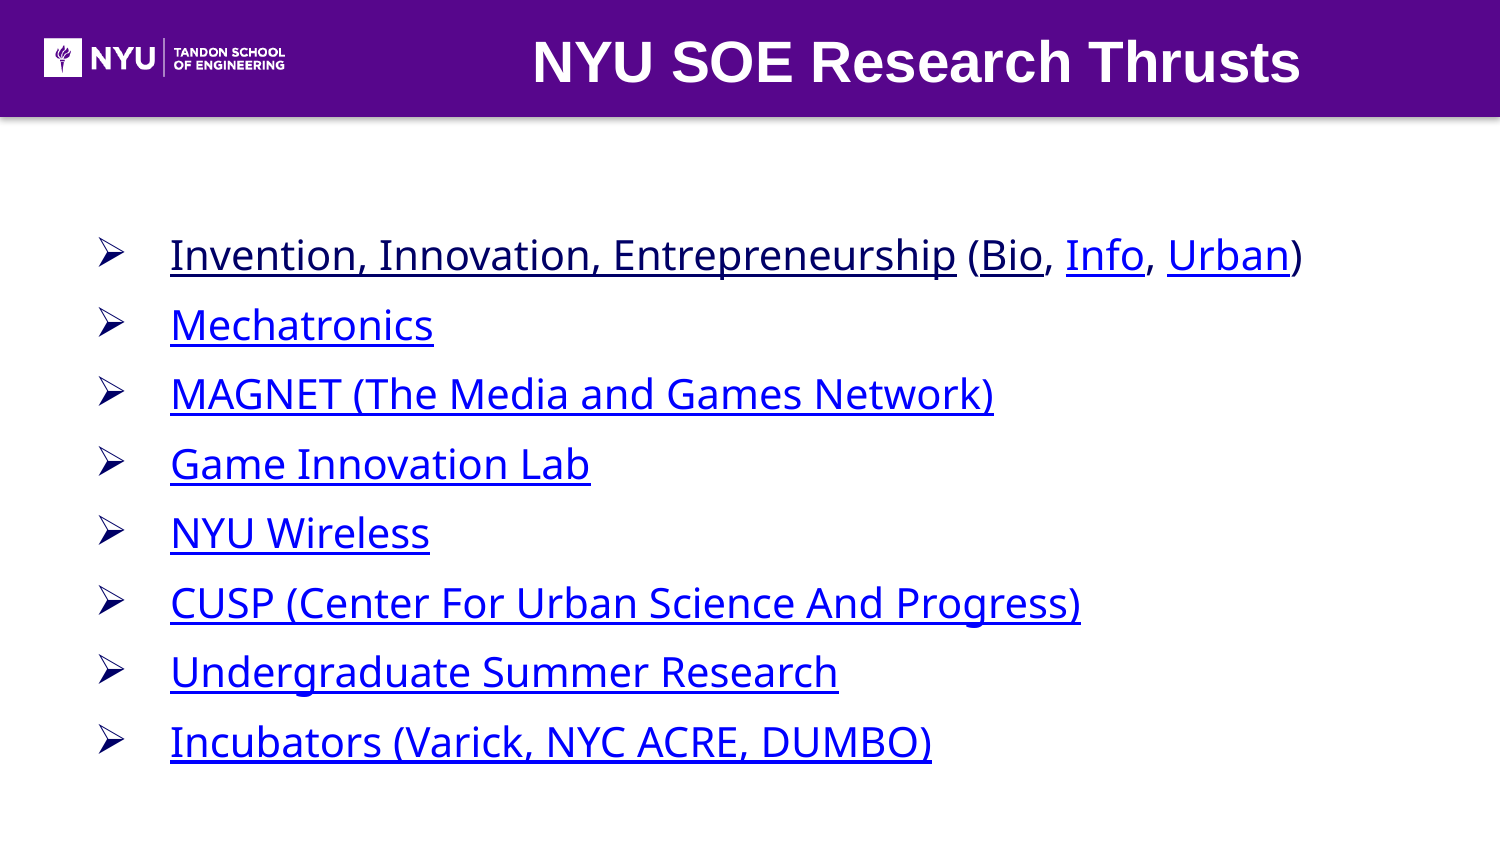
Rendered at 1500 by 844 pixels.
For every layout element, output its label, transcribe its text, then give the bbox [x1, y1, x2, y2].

picture [44, 38, 285, 77]
text_box Invention, Innovation, Entrepreneurship (Bio, Info, Urban) Mechatronics MAGNET (The Media and Games Network) Game Innovation Lab NYU Wireless CUSP (Center For Urban Science And Progress) Undergraduate Summer Research Incubators (Varick, NYC ACRE, DUMBO) [80, 159, 1369, 754]
list NYU SOE Research Thrusts [372, 37, 1463, 81]
